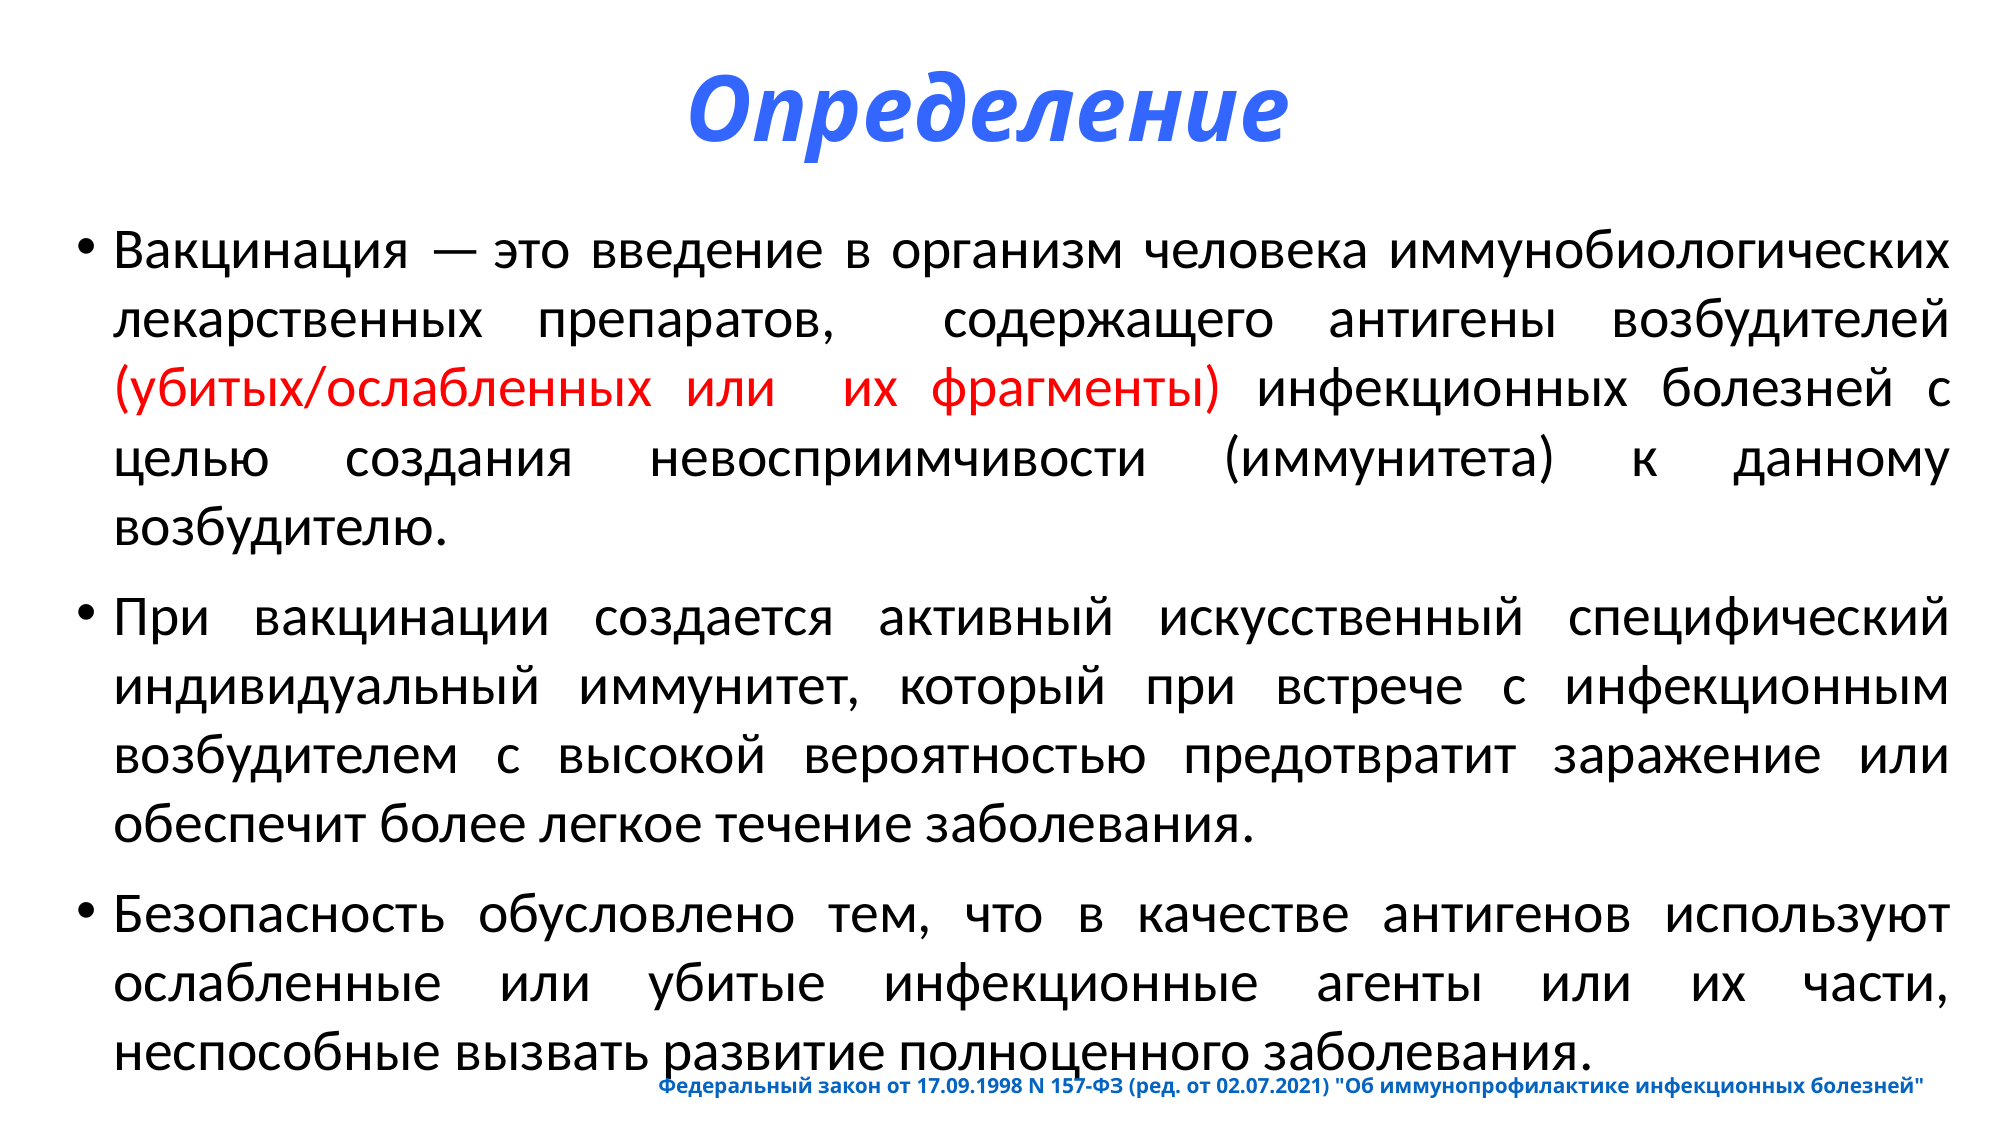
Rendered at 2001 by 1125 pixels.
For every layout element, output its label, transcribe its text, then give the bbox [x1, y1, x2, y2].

text_box Федеральный закон от 17.09.1998 N 157-ФЗ (ред. от 02.07.2021) "Об иммунопрофилактике инфекционных болезней" [611, 1065, 1939, 1108]
list Вакцинация — это введение в организм человека иммунобиологических лекарственных препаратов, содержащего антигены возбудителей (убитых/ослабленных или их фрагменты) инфекционных болезней с целью создания невосприимчивости (иммунитета) к данному возбудителю. При вакцинации создается активный искусственный специфический индивидуальный иммунитет, который при встрече с инфекционным возбудителем с высокой вероятностью предотвратит заражение или обеспечит более легкое течение заболевания. Безопасность обусловлено тем, что в качестве антигенов используют ослабленные или убитые инфекционные агенты или их части, неспособные вызвать развитие полноценного заболевания. [61, 203, 1969, 1099]
title Определение [137, 59, 1863, 165]
